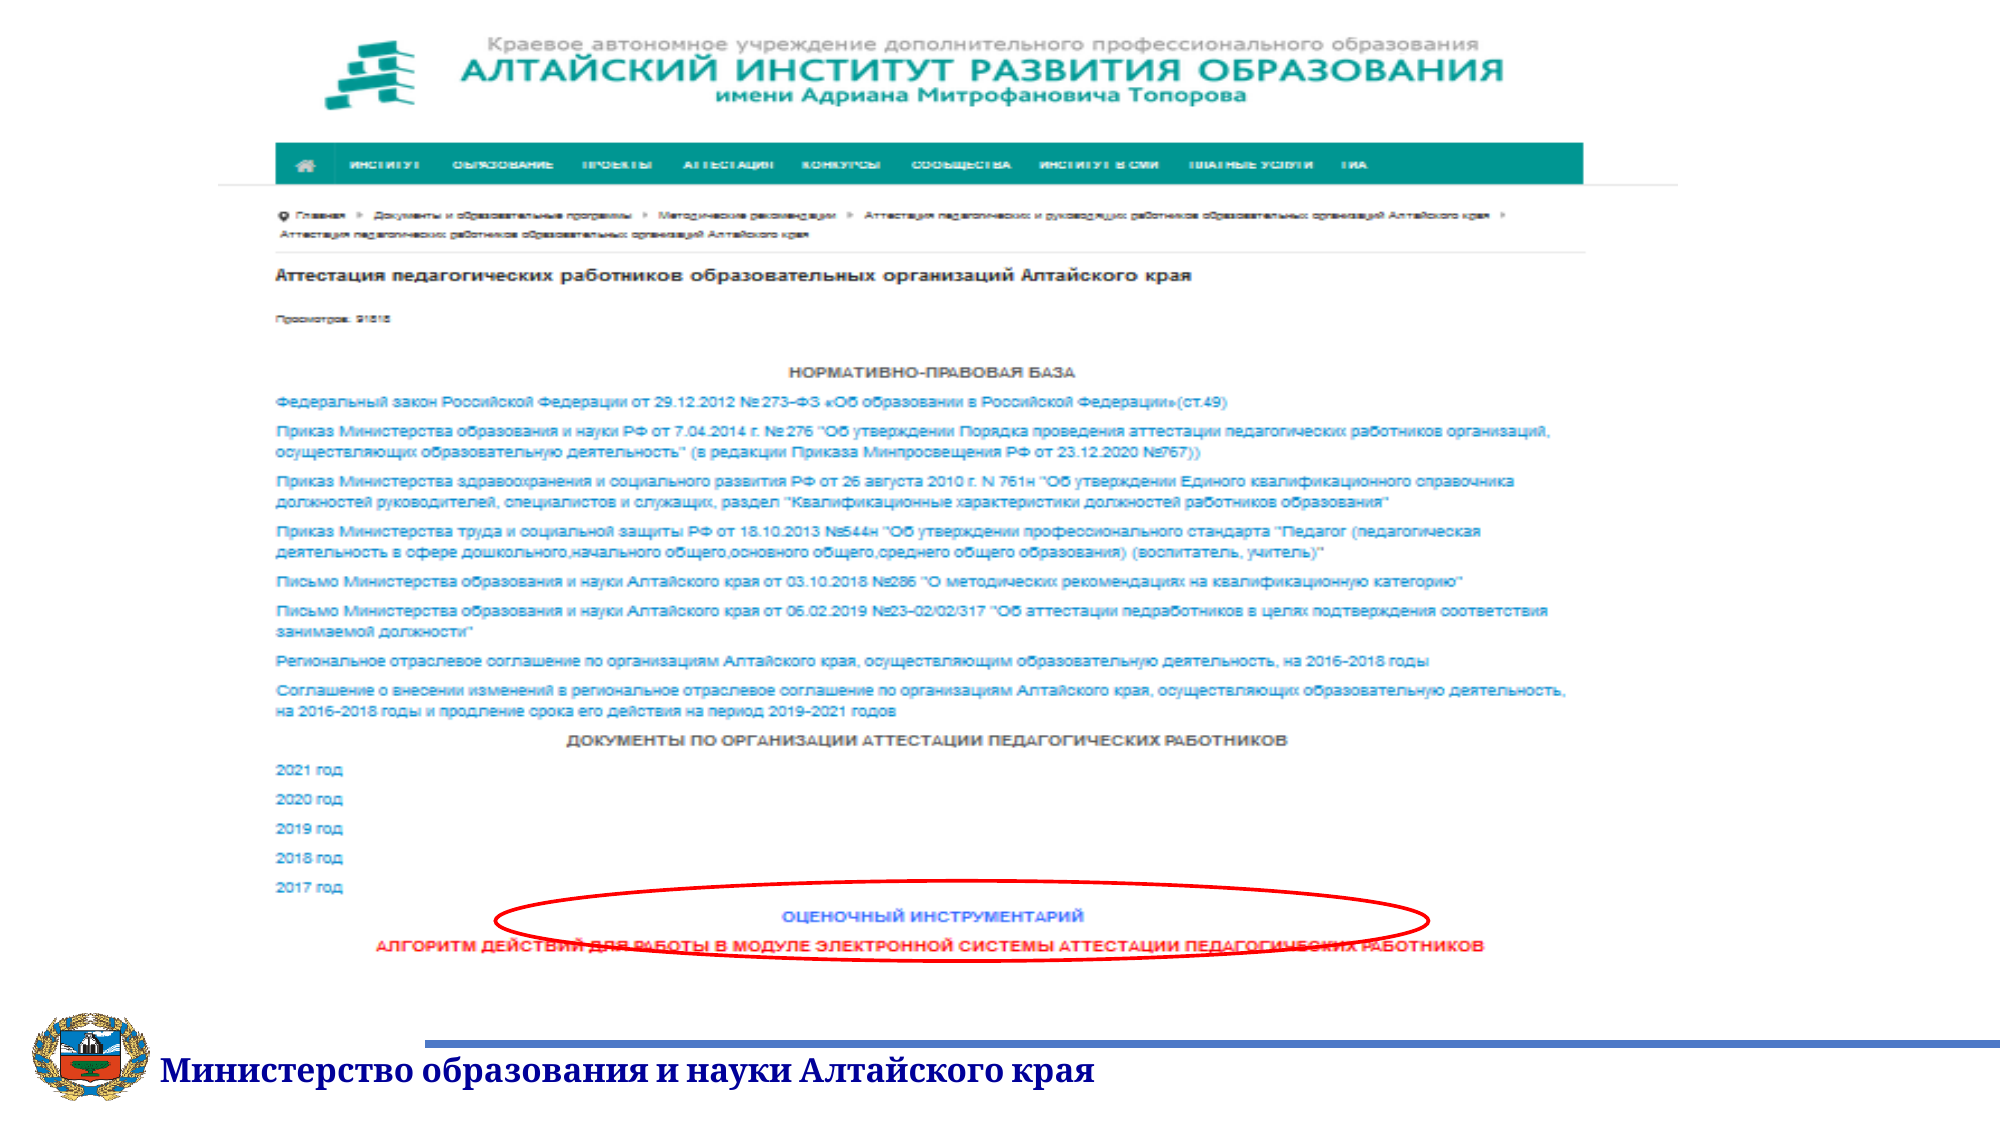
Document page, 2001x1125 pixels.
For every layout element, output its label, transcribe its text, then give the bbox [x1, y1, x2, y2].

text_box Министерство образования и науки Алтайского края [150, 1055, 1112, 1097]
text_box АИРО [448, 0, 1882, 84]
picture [217, 29, 1678, 969]
picture [32, 1013, 150, 1101]
